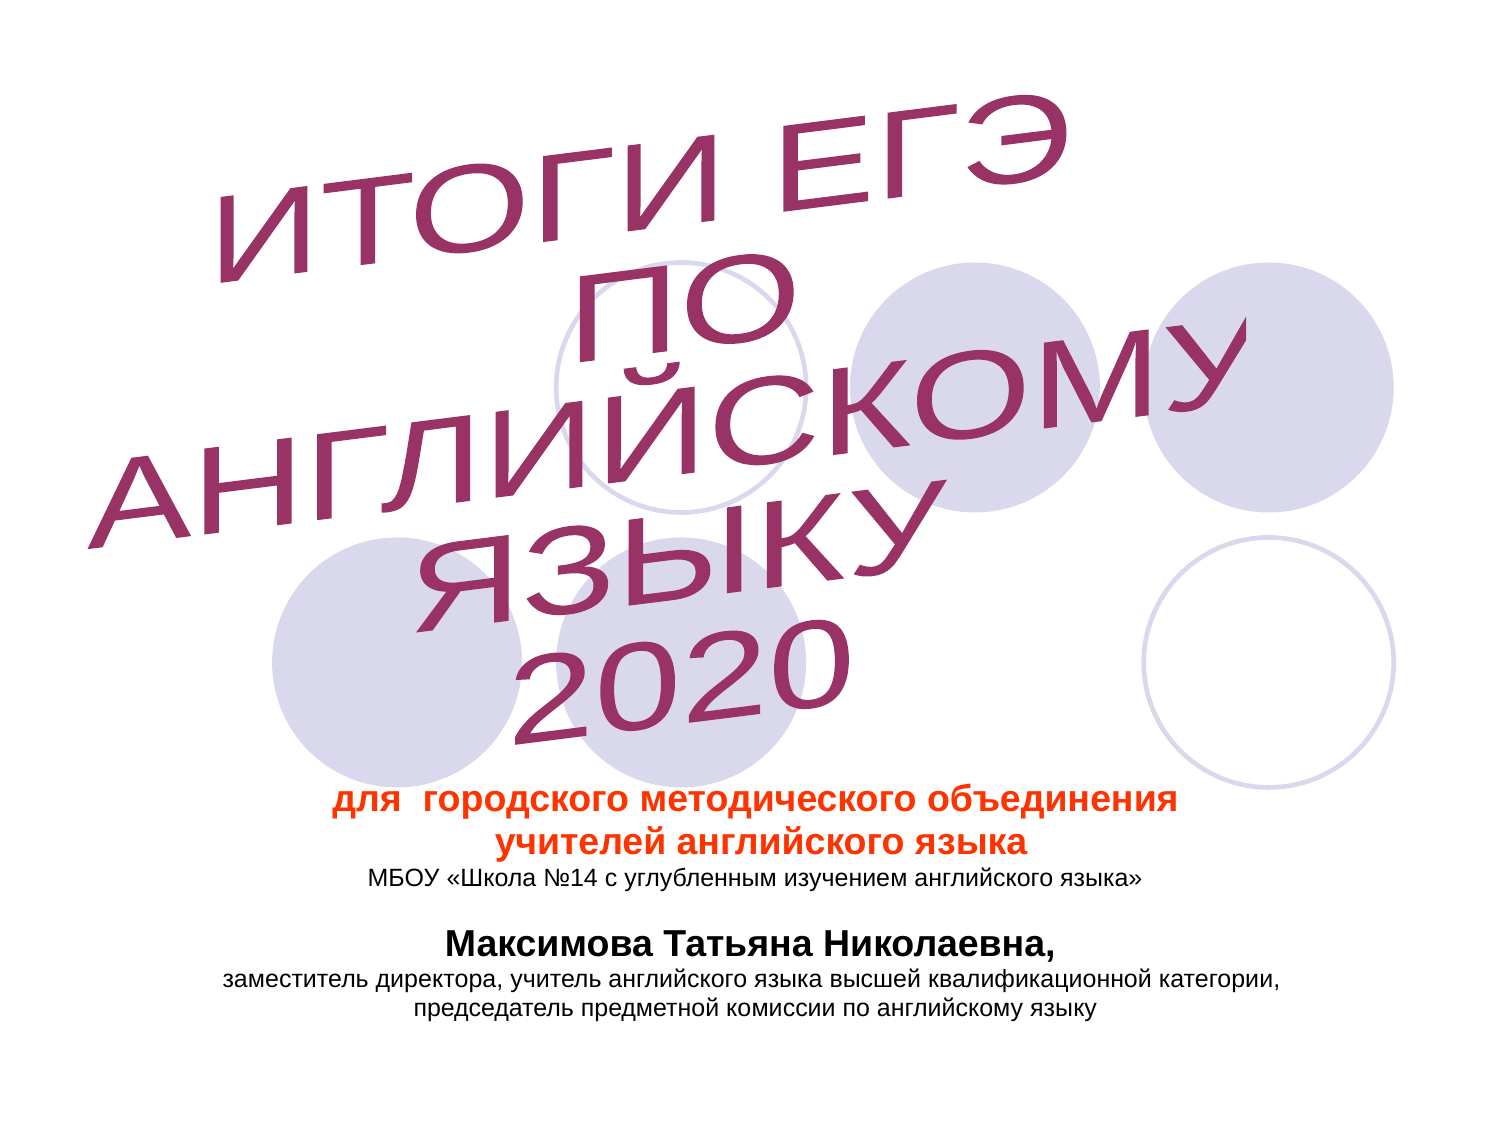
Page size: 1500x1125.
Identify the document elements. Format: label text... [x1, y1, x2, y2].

subtitle для городского методического объединения учителей английского языка МБОУ «Школа №14 с углубленным изучением английского языка» Максимова Татьяна Николаевна, заместитель директора, учитель английского языка высшей квалификационной категории, председатель предметной комиссии по английскому языку [64, 774, 1447, 1094]
